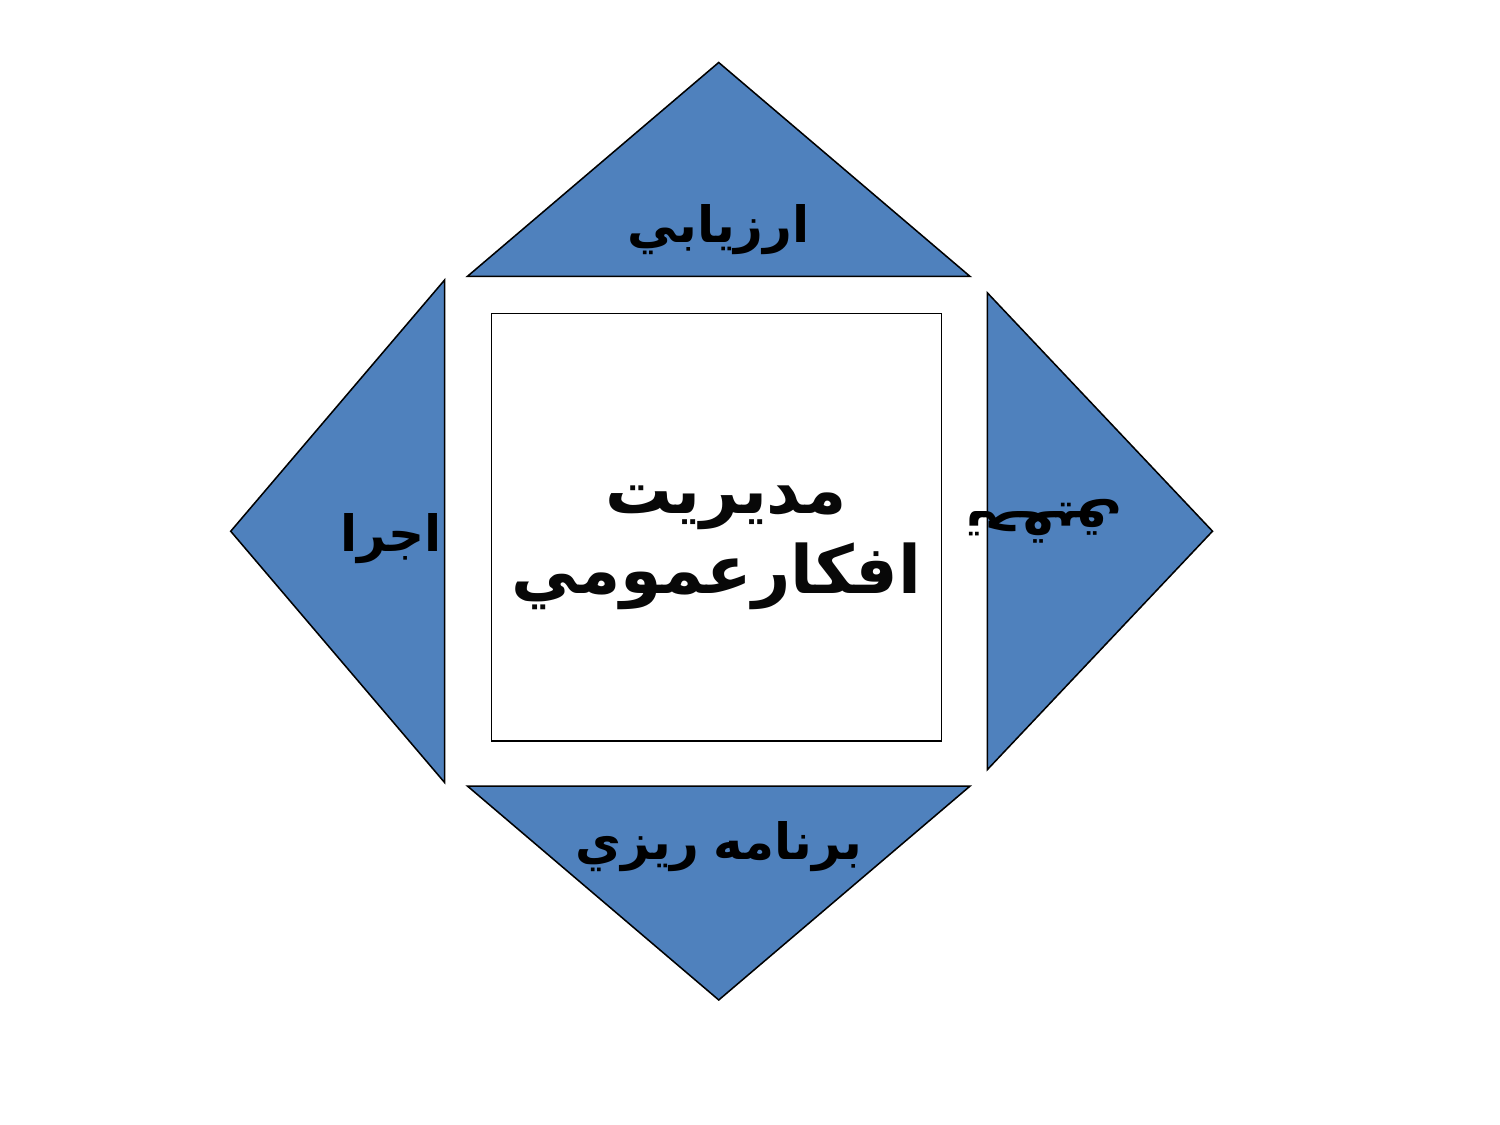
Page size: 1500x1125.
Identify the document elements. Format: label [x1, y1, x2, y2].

text_box [224, 62, 1213, 1001]
